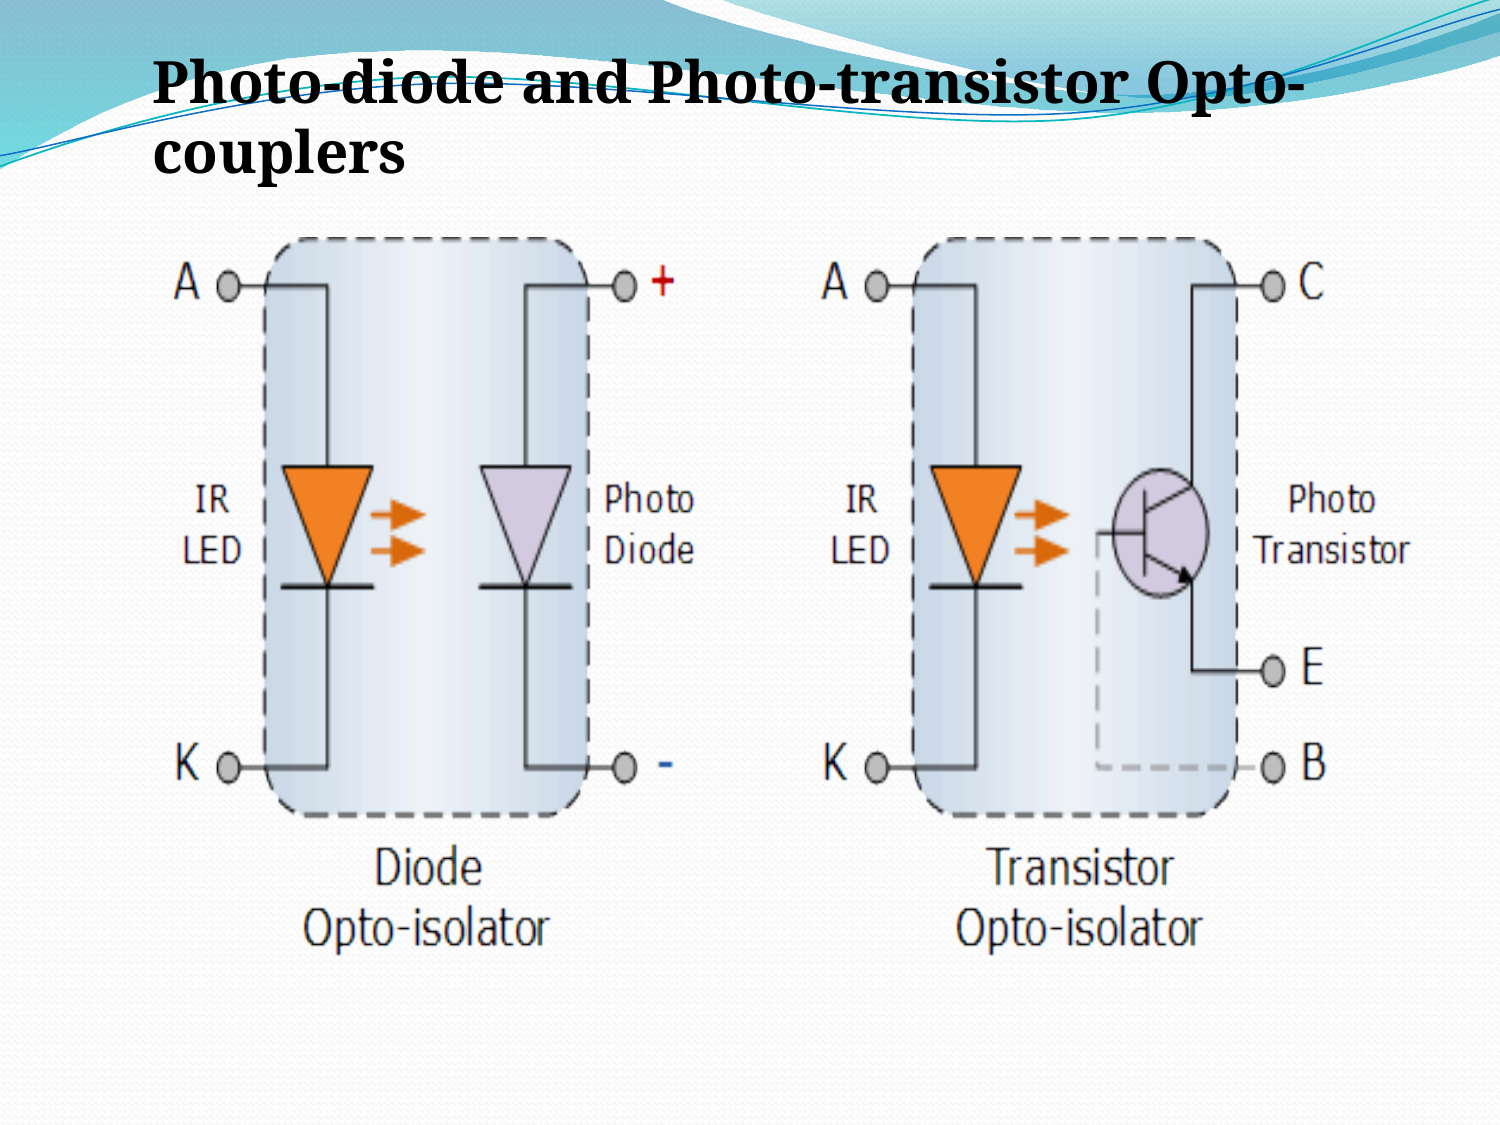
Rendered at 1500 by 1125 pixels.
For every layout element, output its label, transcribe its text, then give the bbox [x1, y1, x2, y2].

picture [174, 237, 1413, 963]
text_box Photo-diode and Photo-transistor Opto-couplers [137, 37, 1400, 193]
